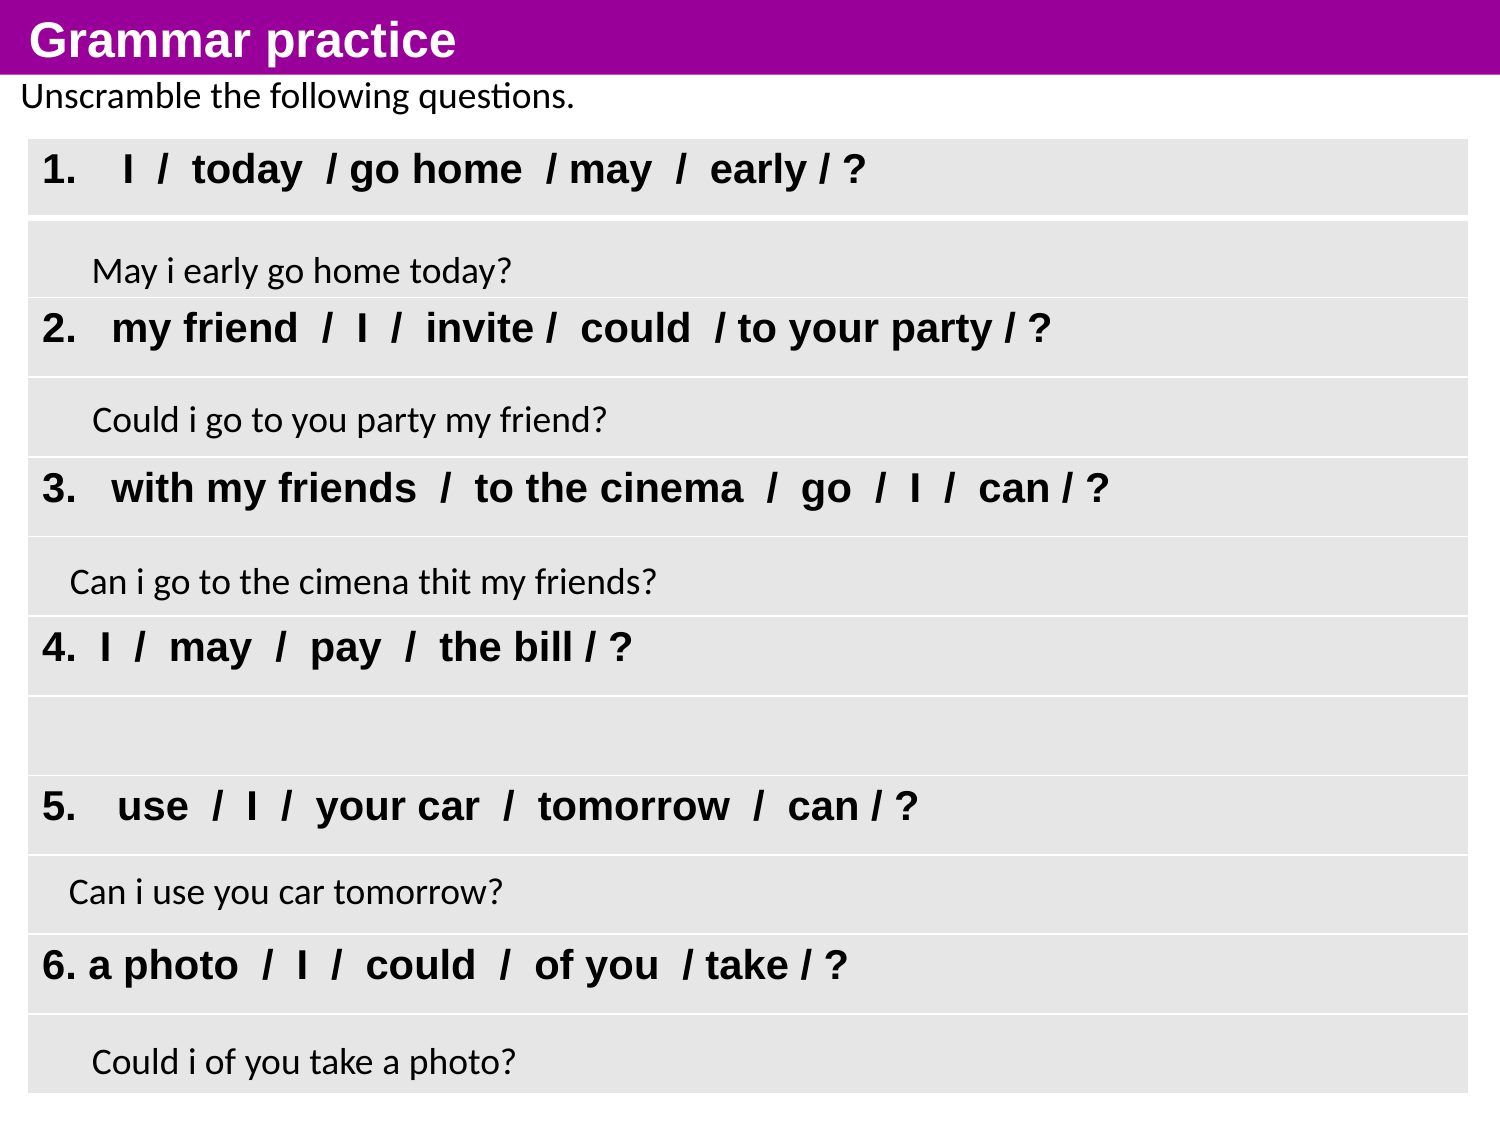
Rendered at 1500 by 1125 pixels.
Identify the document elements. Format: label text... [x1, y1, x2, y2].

table_cell [28, 221, 1468, 297]
text_box Can i use you car tomorrow? [54, 859, 520, 920]
text_box Could i go to you party my friend? [77, 388, 624, 448]
table_cell 6. a photo / I / could / of you / take / ? [28, 935, 1468, 1013]
table_cell [28, 856, 1468, 933]
table_header 1. I / today / go home / may / early / ? [28, 139, 1468, 215]
table_cell [28, 537, 1468, 615]
table_cell 4. I / may / pay / the bill / ? [28, 617, 1468, 695]
table_cell [28, 1015, 1468, 1093]
table_cell [28, 378, 1468, 456]
table_cell [28, 697, 1468, 775]
table_cell use / I / your car / tomorrow / can / ? [28, 776, 1468, 854]
text_box Can i go to the cimena thit my friends? [55, 549, 674, 609]
table_cell 3. with my friends / to the cinema / go / I / can / ? [28, 458, 1468, 536]
text_box Could i of you take a photo? [77, 1029, 533, 1090]
table_cell 2. my friend / I / invite / could / to your party / ? [28, 298, 1468, 376]
text_box May i early go home today? [76, 238, 529, 299]
text_box Unscramble the following questions. [5, 75, 600, 124]
text_box Grammar practice [0, 0, 1500, 75]
